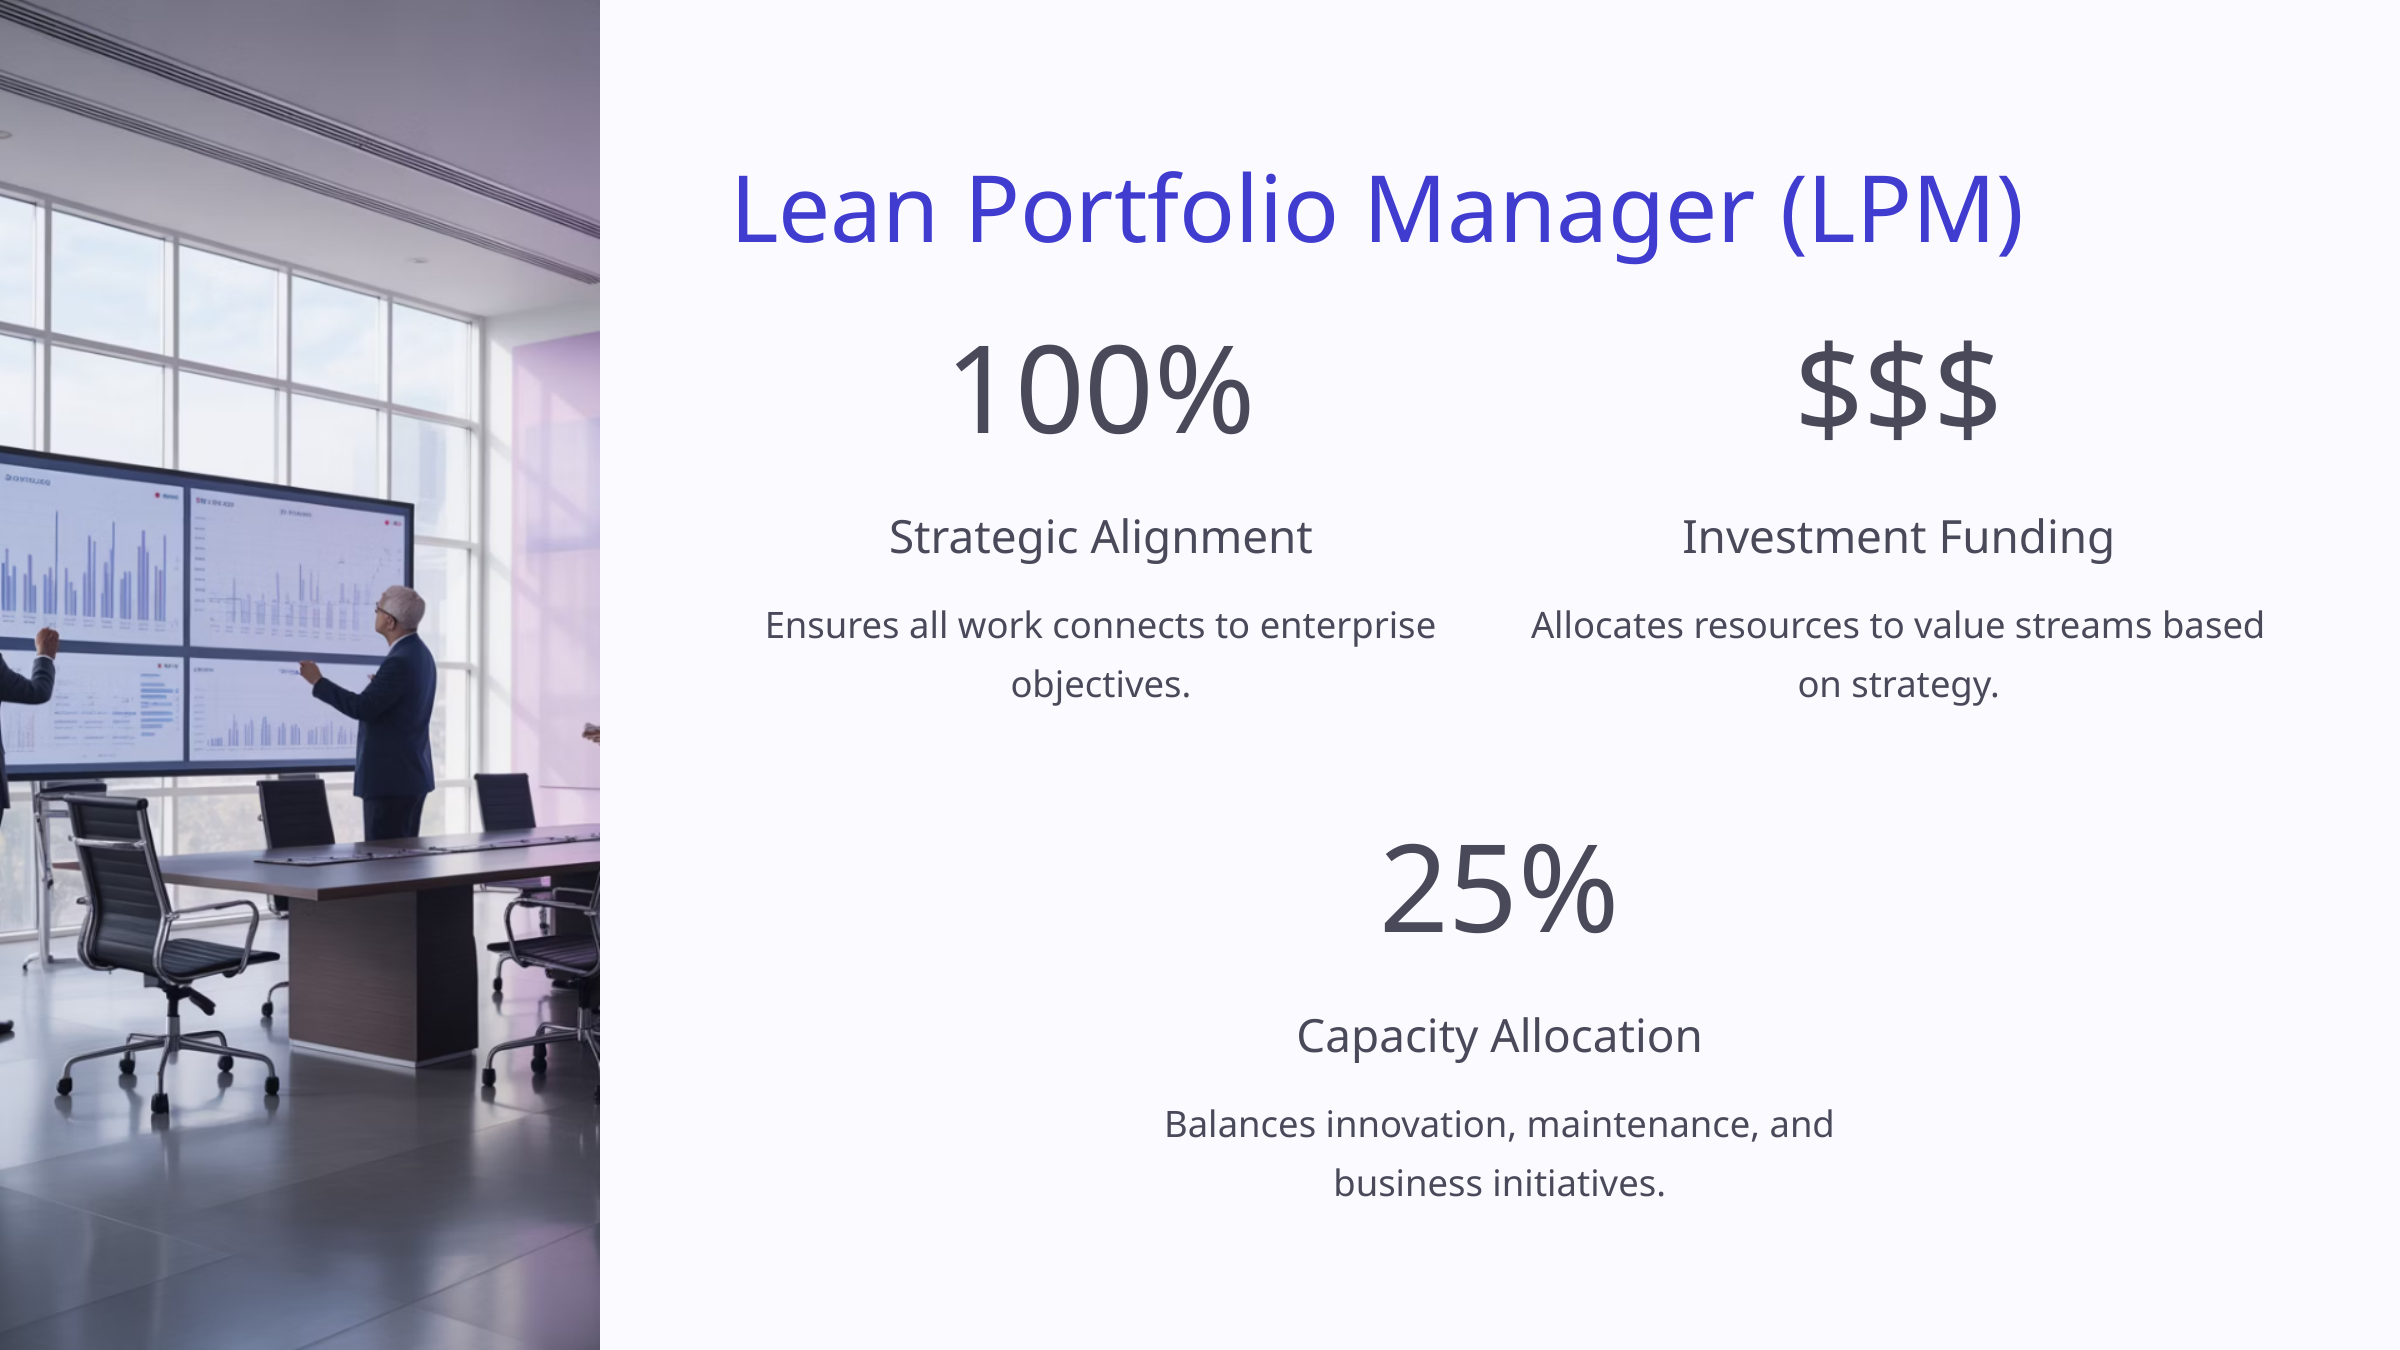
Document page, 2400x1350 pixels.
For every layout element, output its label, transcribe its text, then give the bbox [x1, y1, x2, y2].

text_box Capacity Allocation [1267, 1004, 1733, 1063]
text_box Balances innovation, maintenance, and business initiatives. [1129, 1085, 1871, 1205]
text_box 100% [730, 336, 1472, 460]
text_box Strategic Alignment [864, 505, 1338, 564]
text_box 25% [1129, 835, 1871, 959]
text_box Ensures all work connects to enterprise objectives. [730, 586, 1472, 706]
text_box Investment Funding [1656, 505, 2141, 564]
text_box Allocates resources to value streams based on strategy. [1527, 586, 2270, 706]
text_box Lean Portfolio Manager (LPM) [730, 145, 2183, 263]
picture [0, 0, 600, 1350]
text_box $$$ [1527, 336, 2270, 460]
